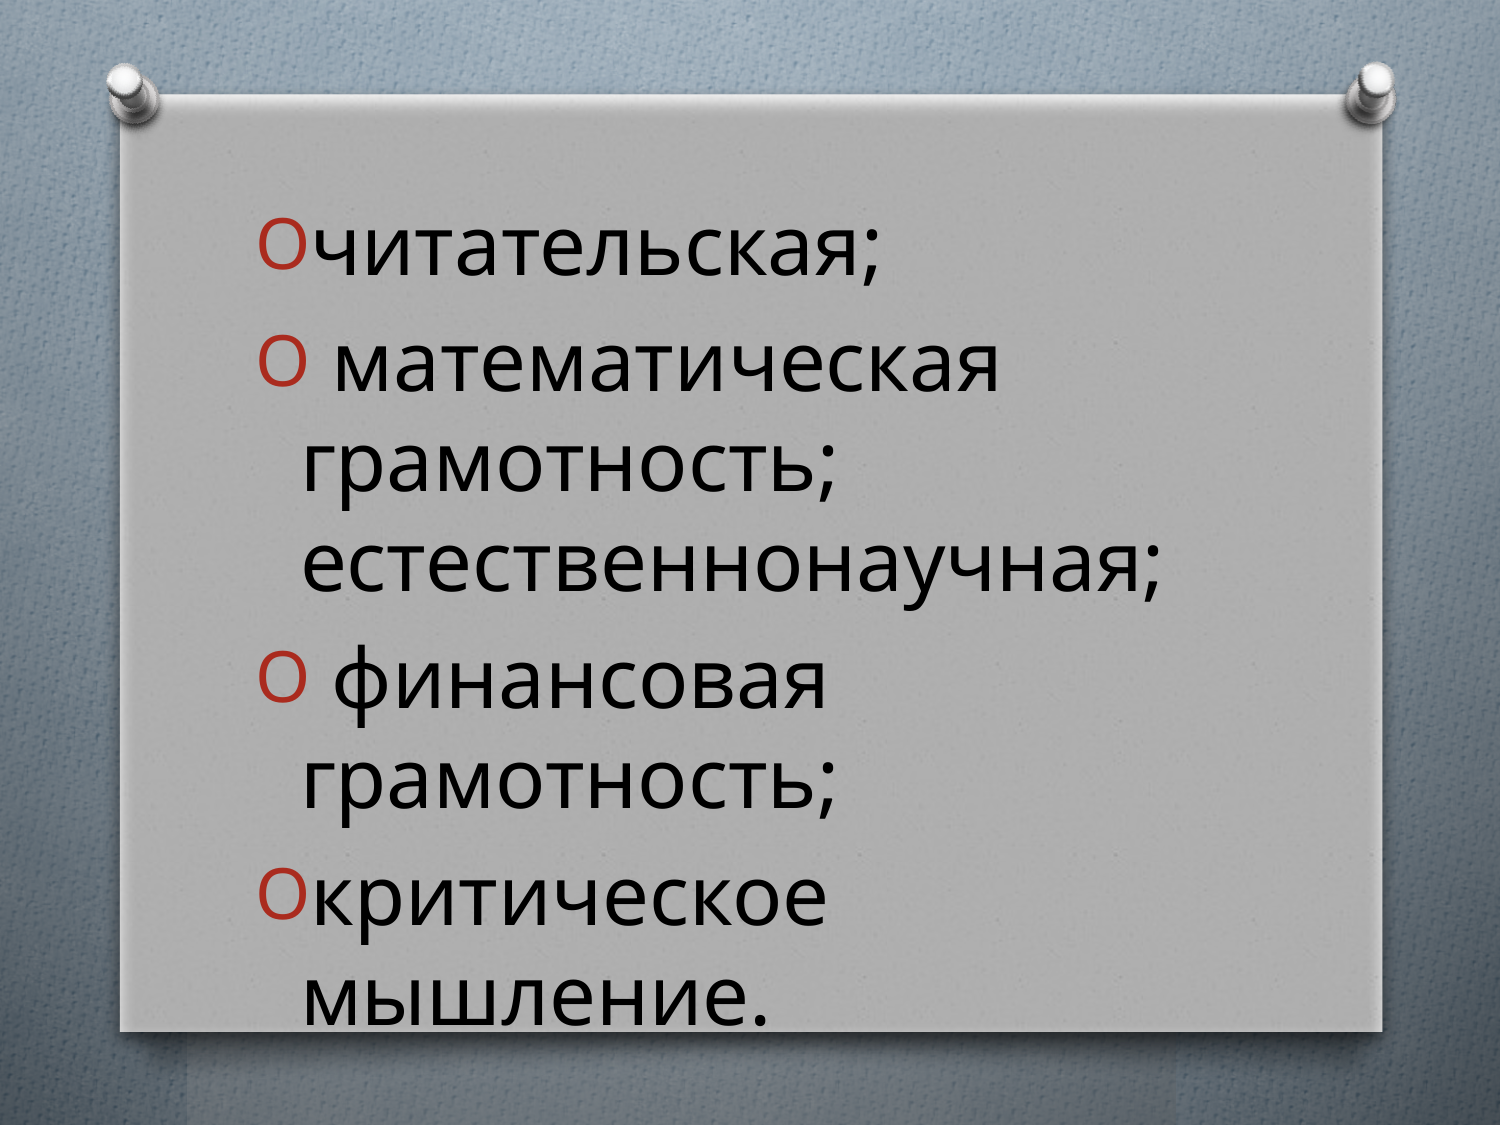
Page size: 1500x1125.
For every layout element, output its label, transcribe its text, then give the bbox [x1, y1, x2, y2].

picture [75, 29, 198, 153]
picture [1317, 35, 1439, 156]
list читательская; математическая грамотность; естественнонаучная; финансовая грамотность; критическое мышление. [240, 184, 1257, 939]
